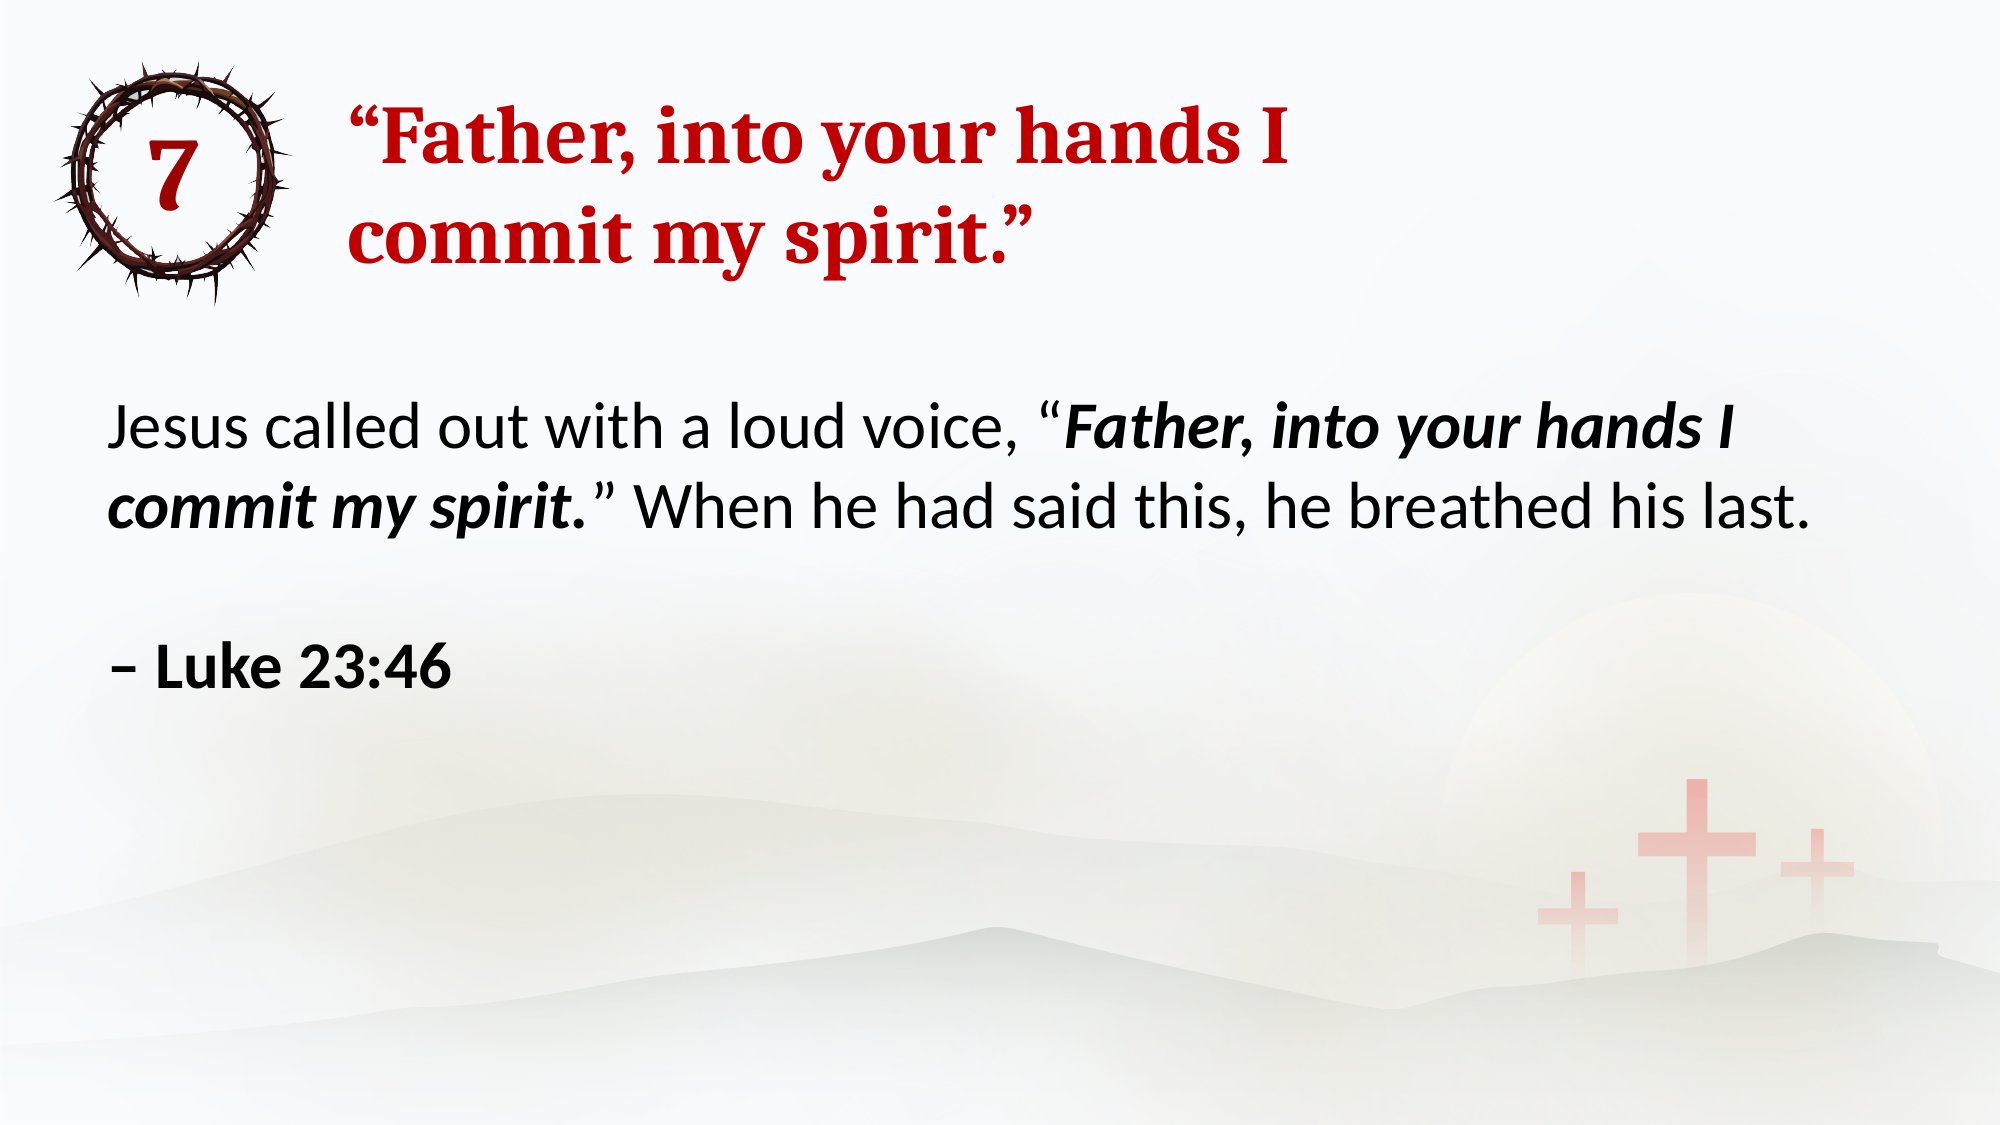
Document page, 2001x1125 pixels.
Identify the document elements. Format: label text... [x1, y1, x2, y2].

picture [53, 60, 294, 308]
text_box “Father, into your hands I commit my spirit.” [332, 72, 1321, 288]
text_box Jesus called out with a loud voice, “Father, into your hands I commit my spirit.” When he had said this, he breathed his last. – Luke 23:46 [92, 374, 1907, 710]
